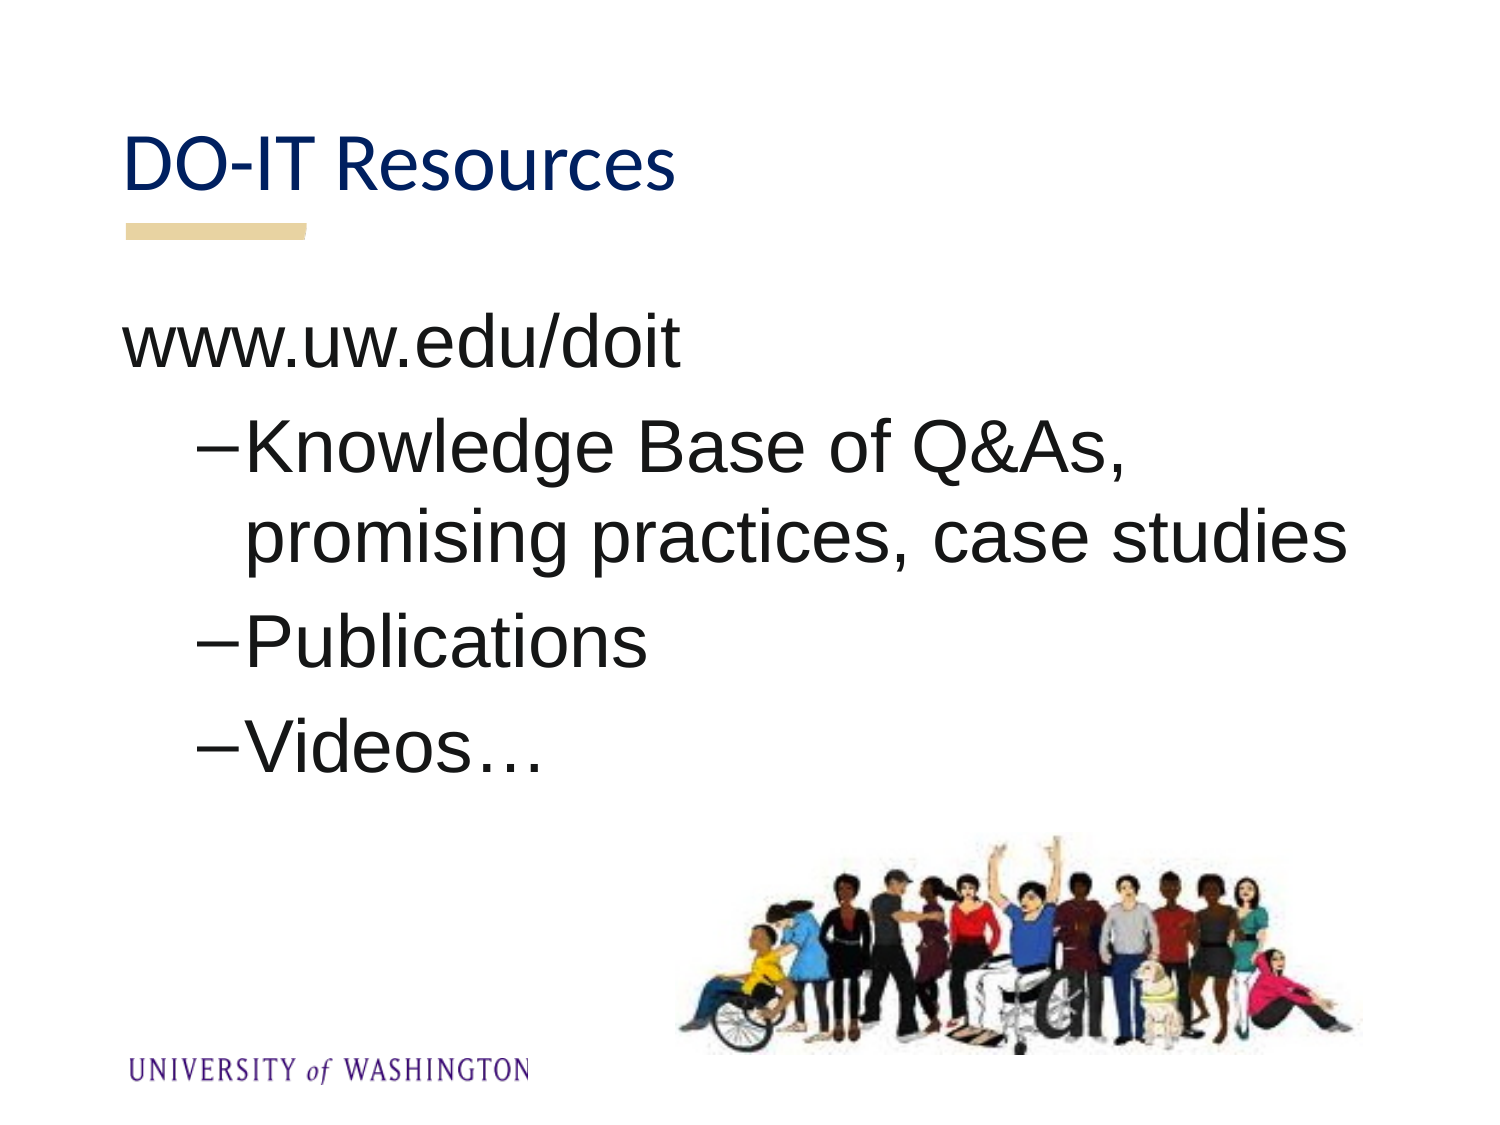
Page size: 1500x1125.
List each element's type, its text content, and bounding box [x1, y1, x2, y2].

picture [674, 832, 1363, 1055]
title DO-IT Resources [108, 99, 1463, 225]
list www.uw.edu/doit Knowledge Base of Q&As, promising practices, case studies Publications Videos… [108, 284, 1453, 944]
